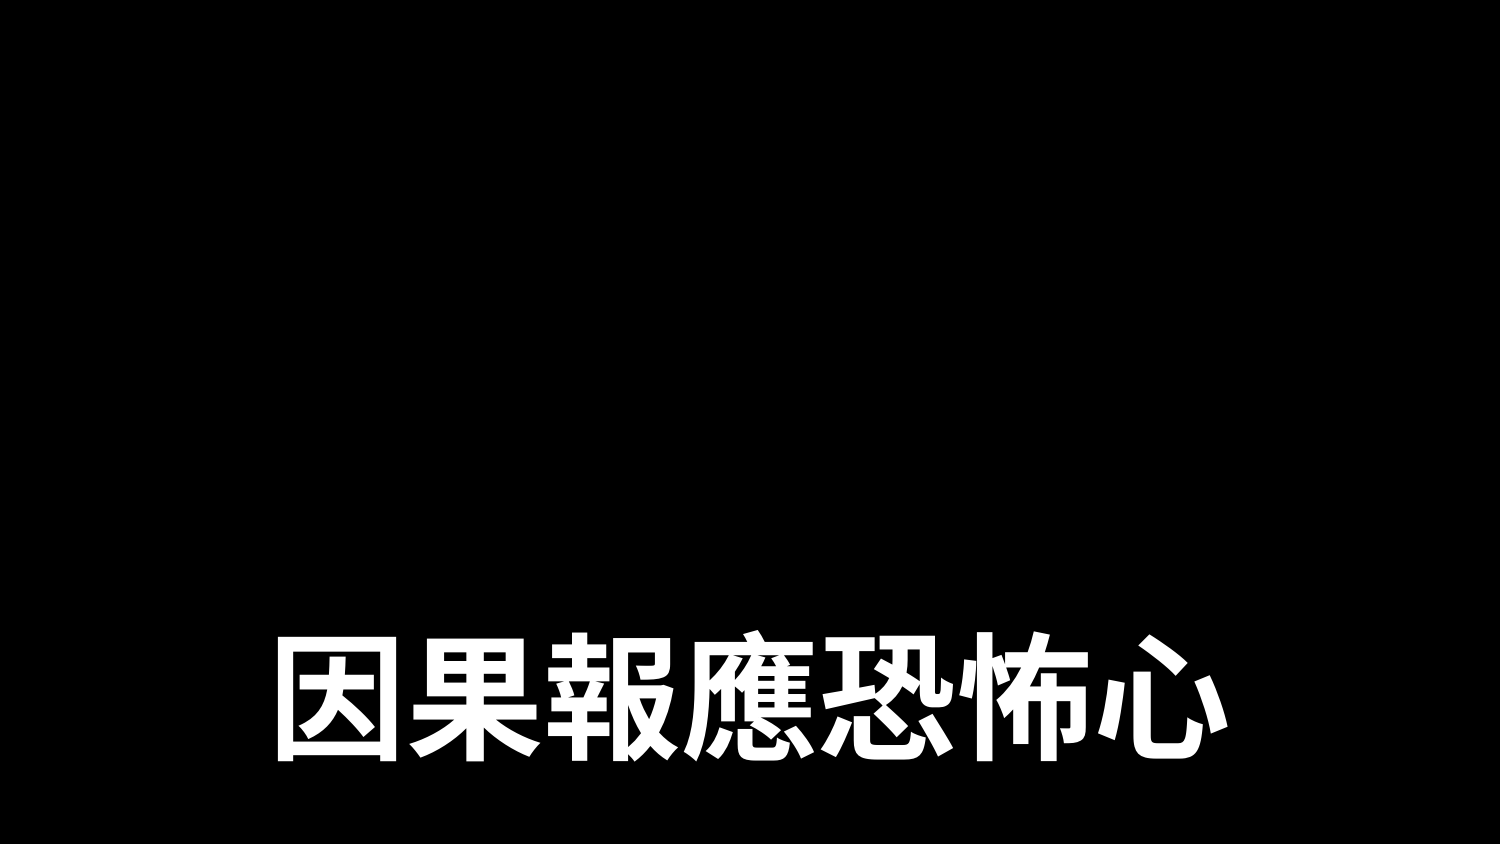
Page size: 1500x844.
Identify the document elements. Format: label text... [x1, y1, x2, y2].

title 因果報應恐怖心 [75, 623, 1425, 765]
